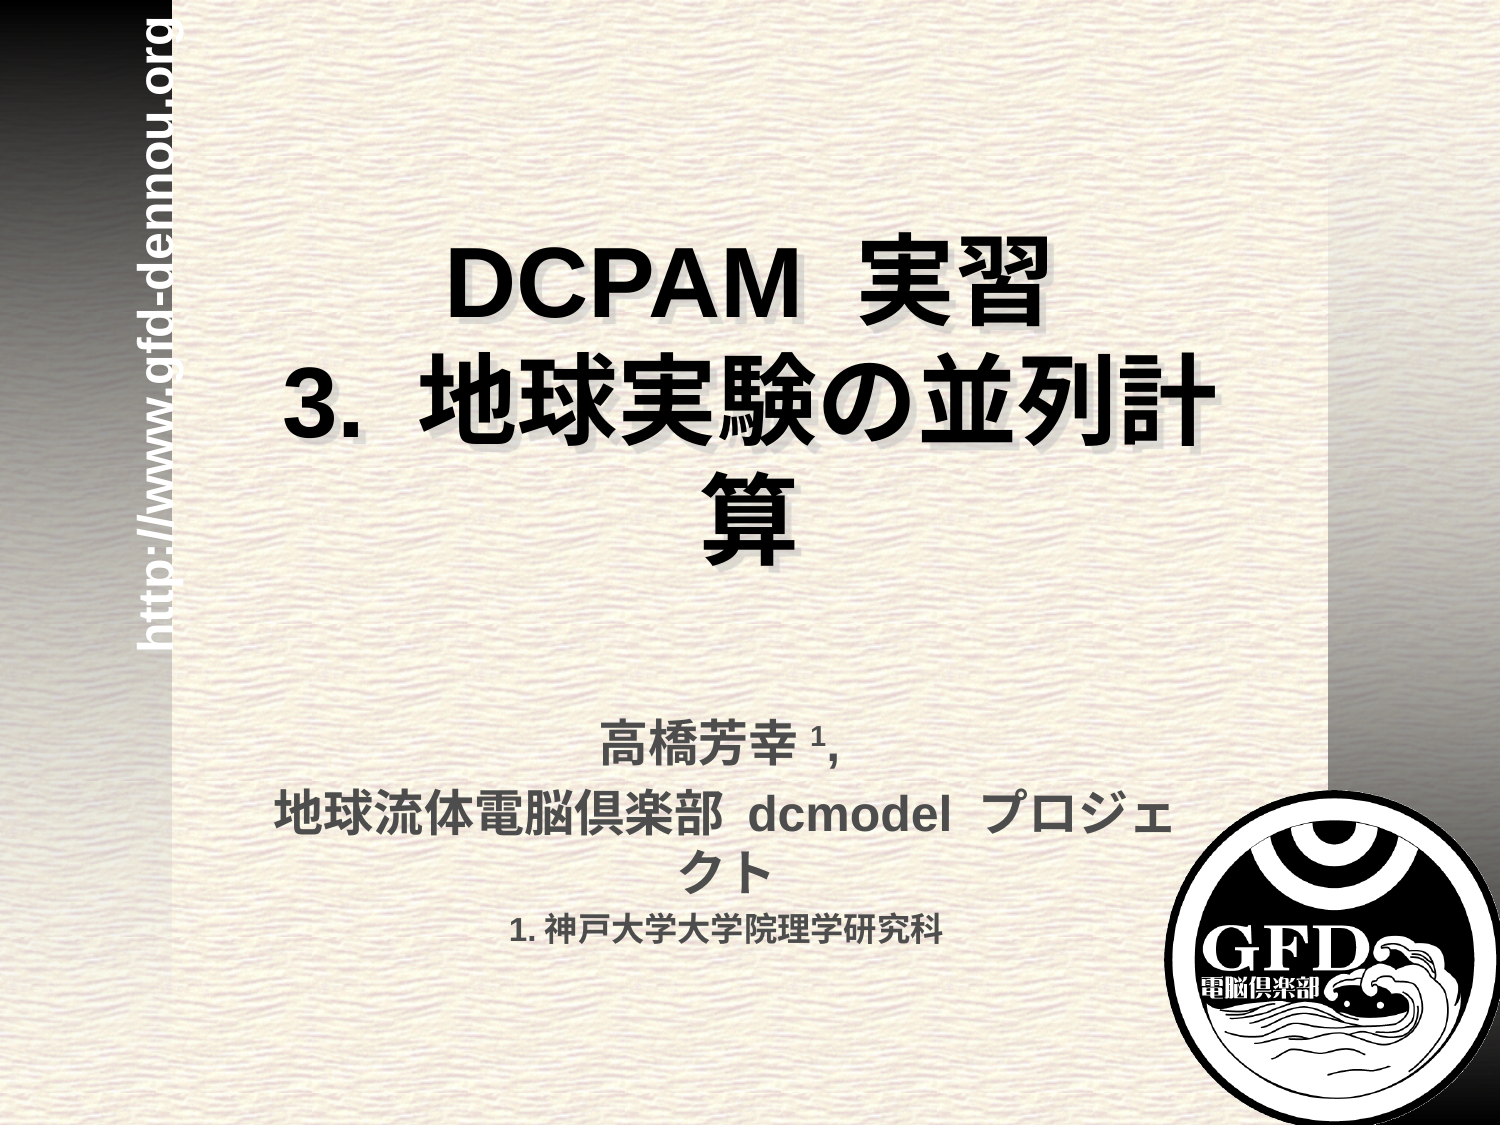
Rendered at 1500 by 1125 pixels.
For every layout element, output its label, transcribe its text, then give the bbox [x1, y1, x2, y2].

title DCPAM 実習 3. 地球実験の並列計算 [224, 184, 1276, 610]
subtitle 高橋芳幸1, 地球流体電脳倶楽部 dcmodel プロジェクト 1.神戸大学大学院理学研究科 [242, 704, 1211, 992]
picture [0, 0, 1500, 1125]
